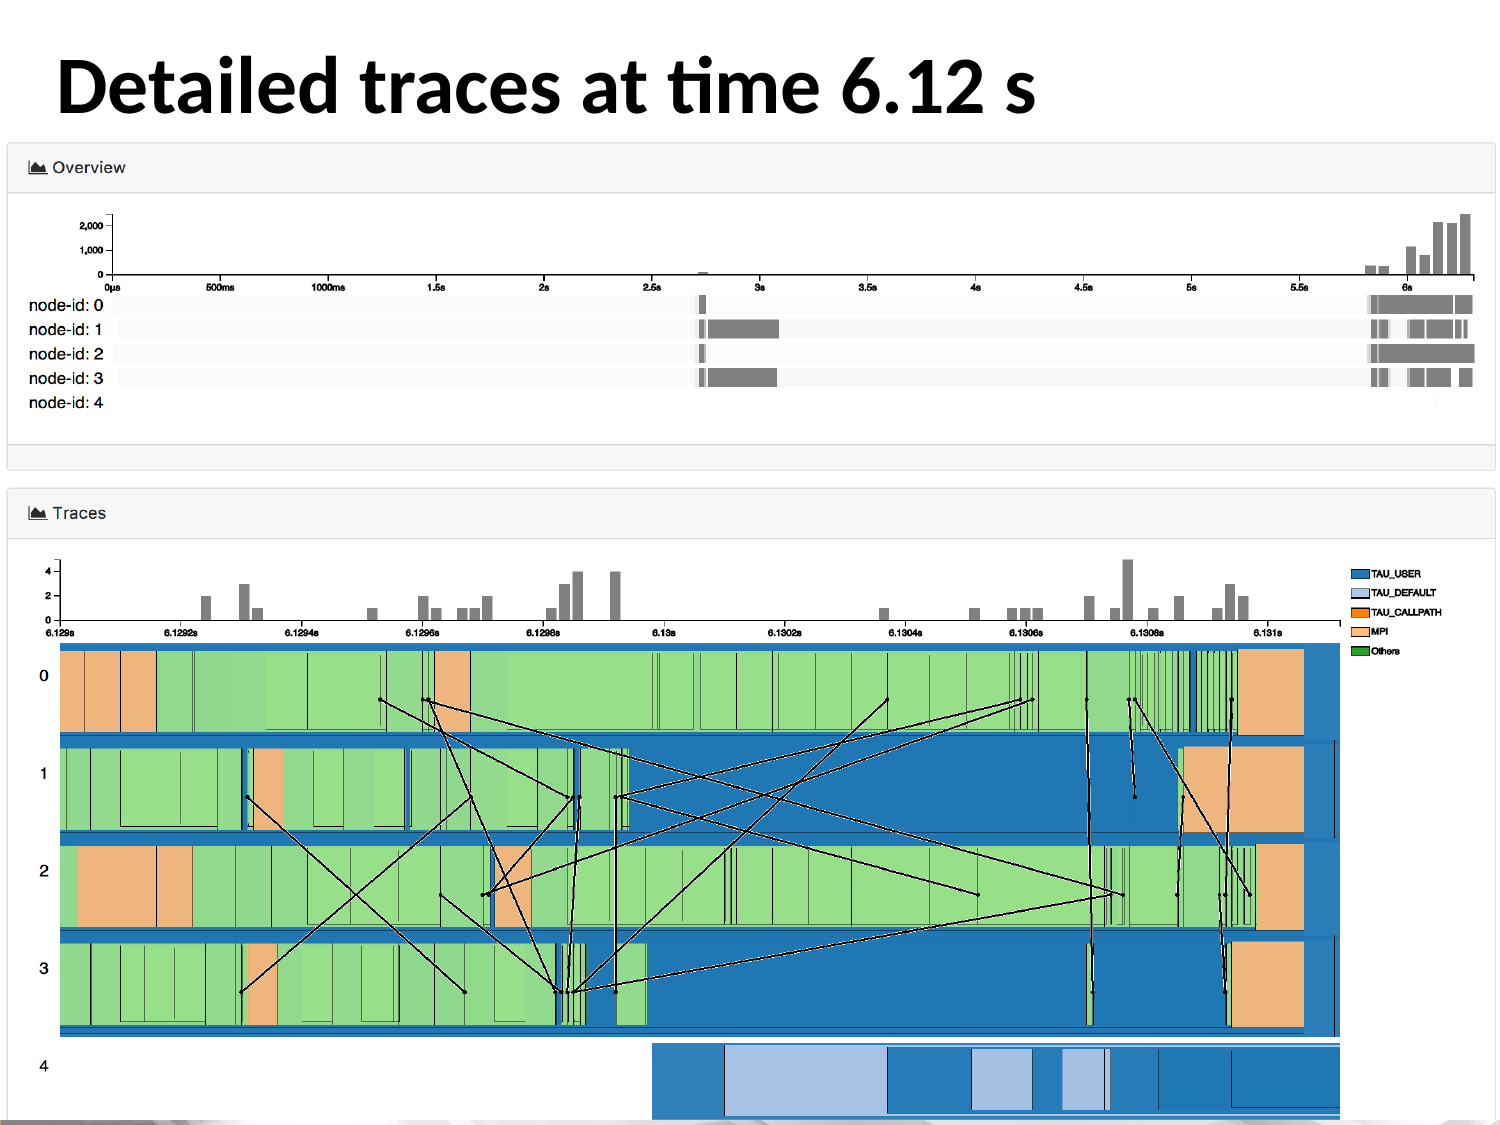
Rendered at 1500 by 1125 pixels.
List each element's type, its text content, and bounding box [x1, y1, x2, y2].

title Detailed traces at time 6.12 s [41, 35, 1408, 139]
picture [0, 0, 1500, 1125]
